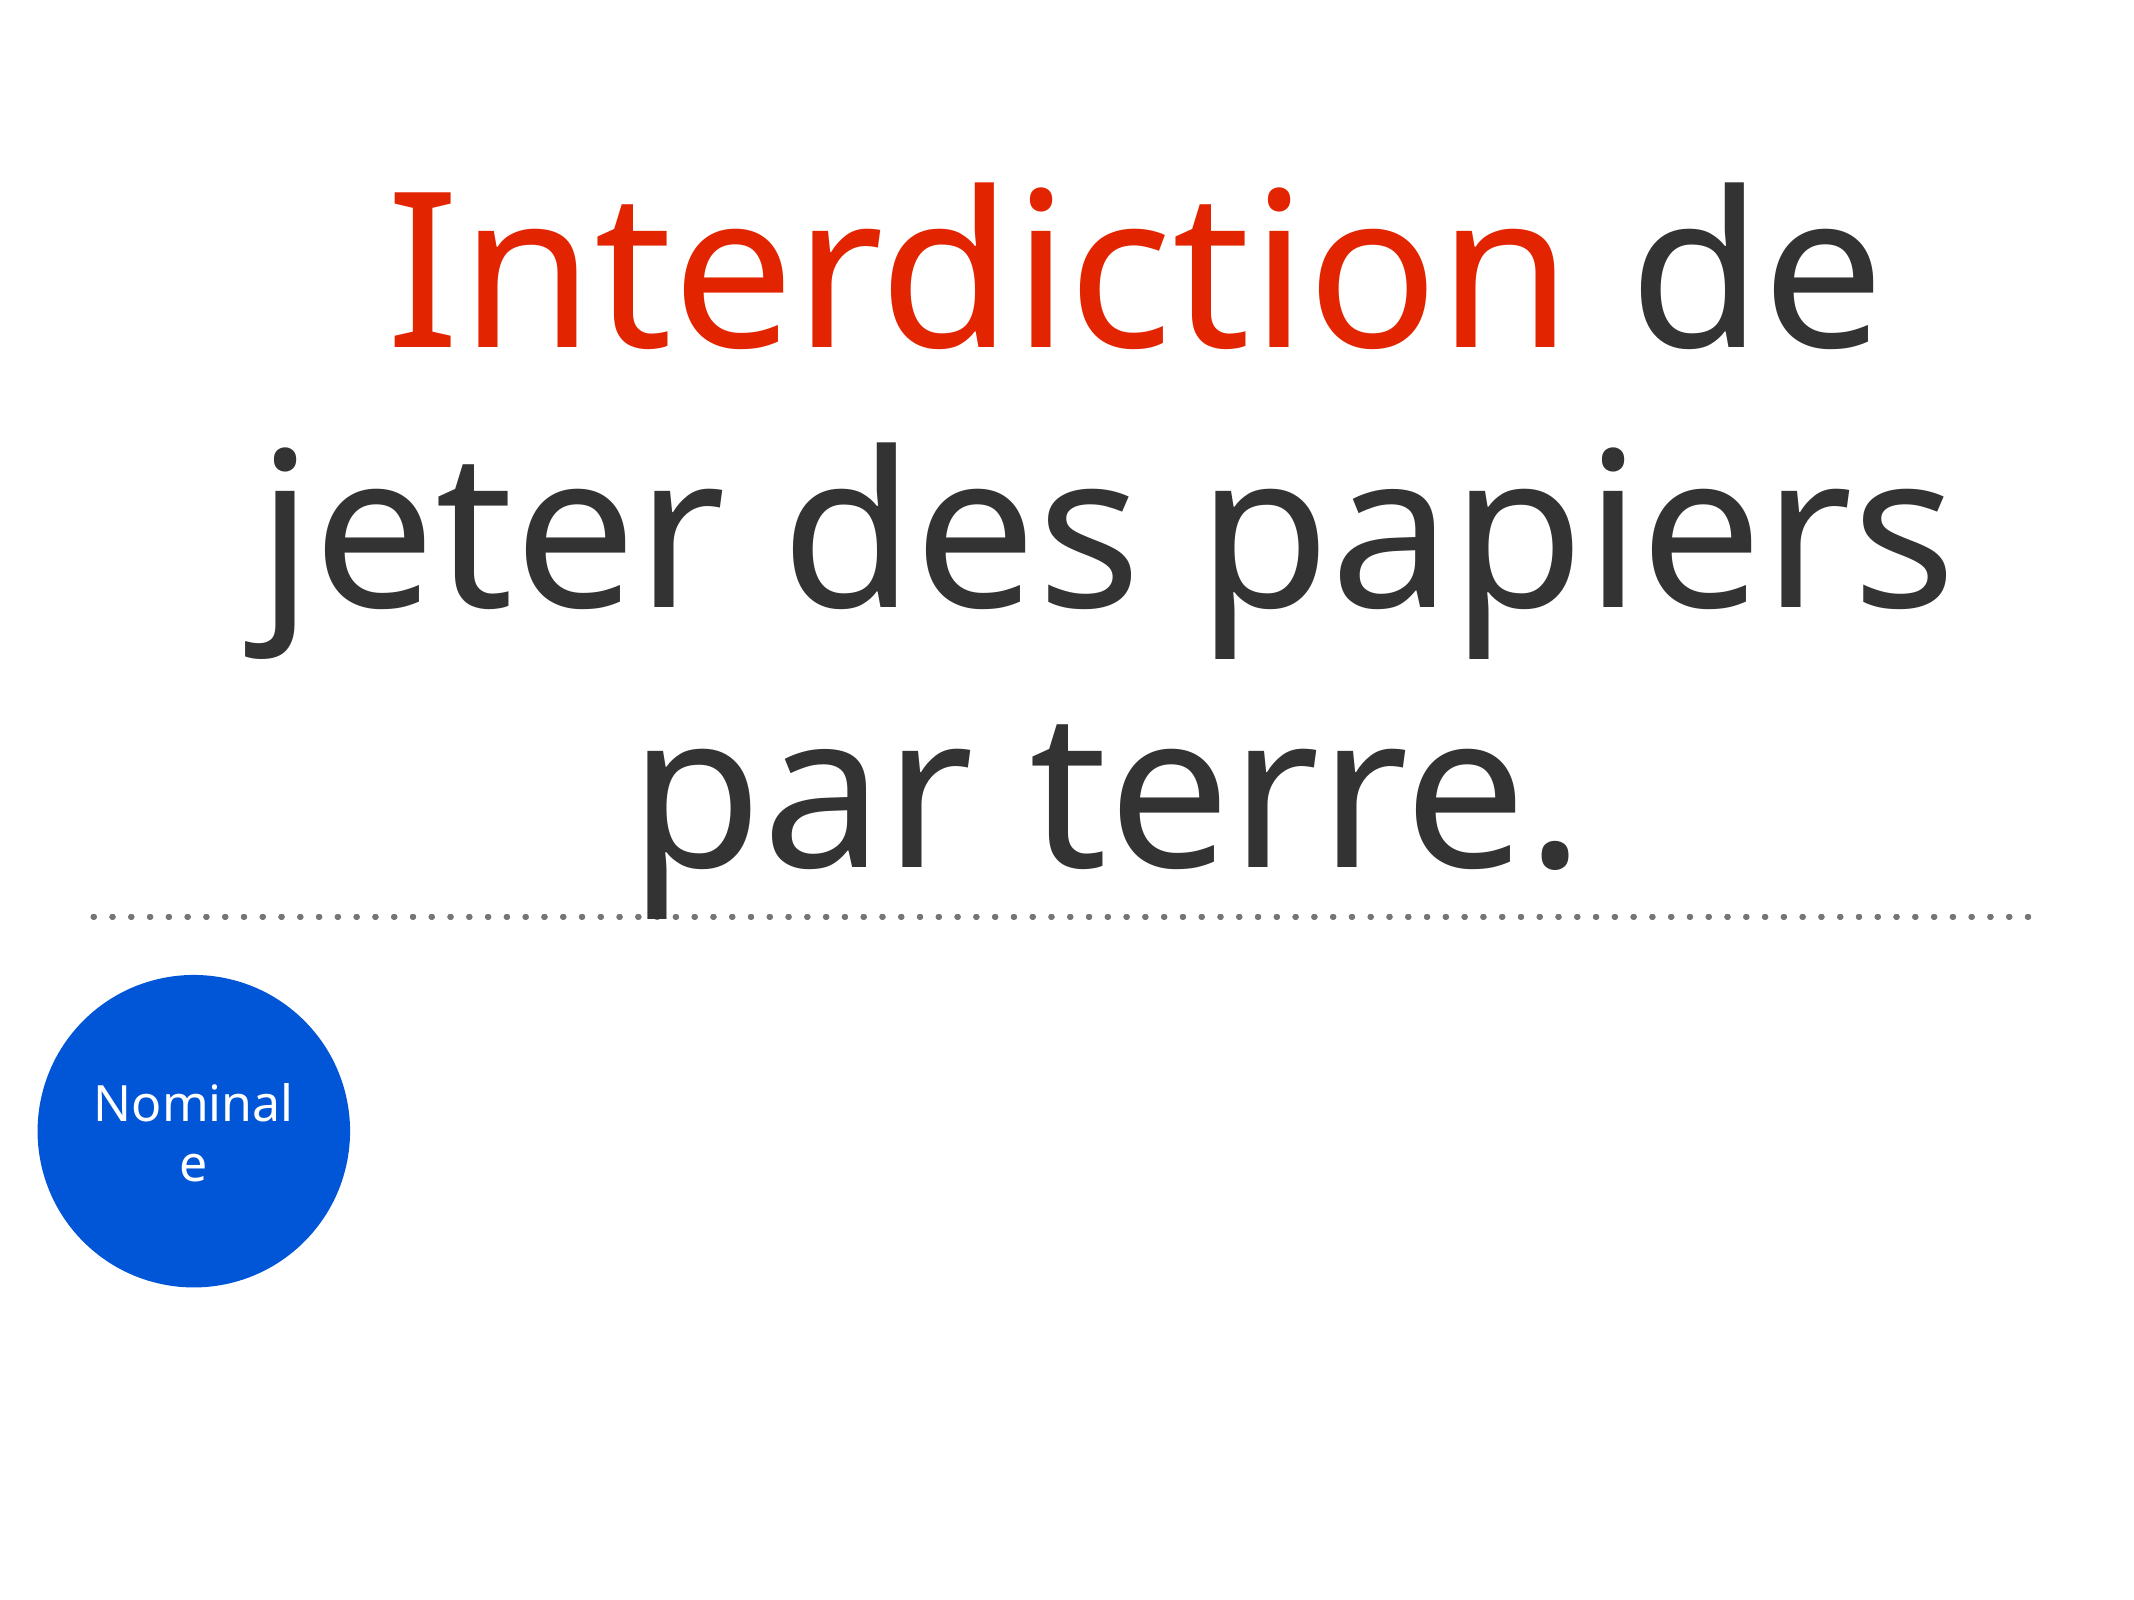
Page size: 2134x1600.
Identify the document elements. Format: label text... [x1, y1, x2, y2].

title Interdiction de jeter des papiers par terre. [134, 68, 2081, 920]
text_box Nominale [37, 974, 351, 1288]
